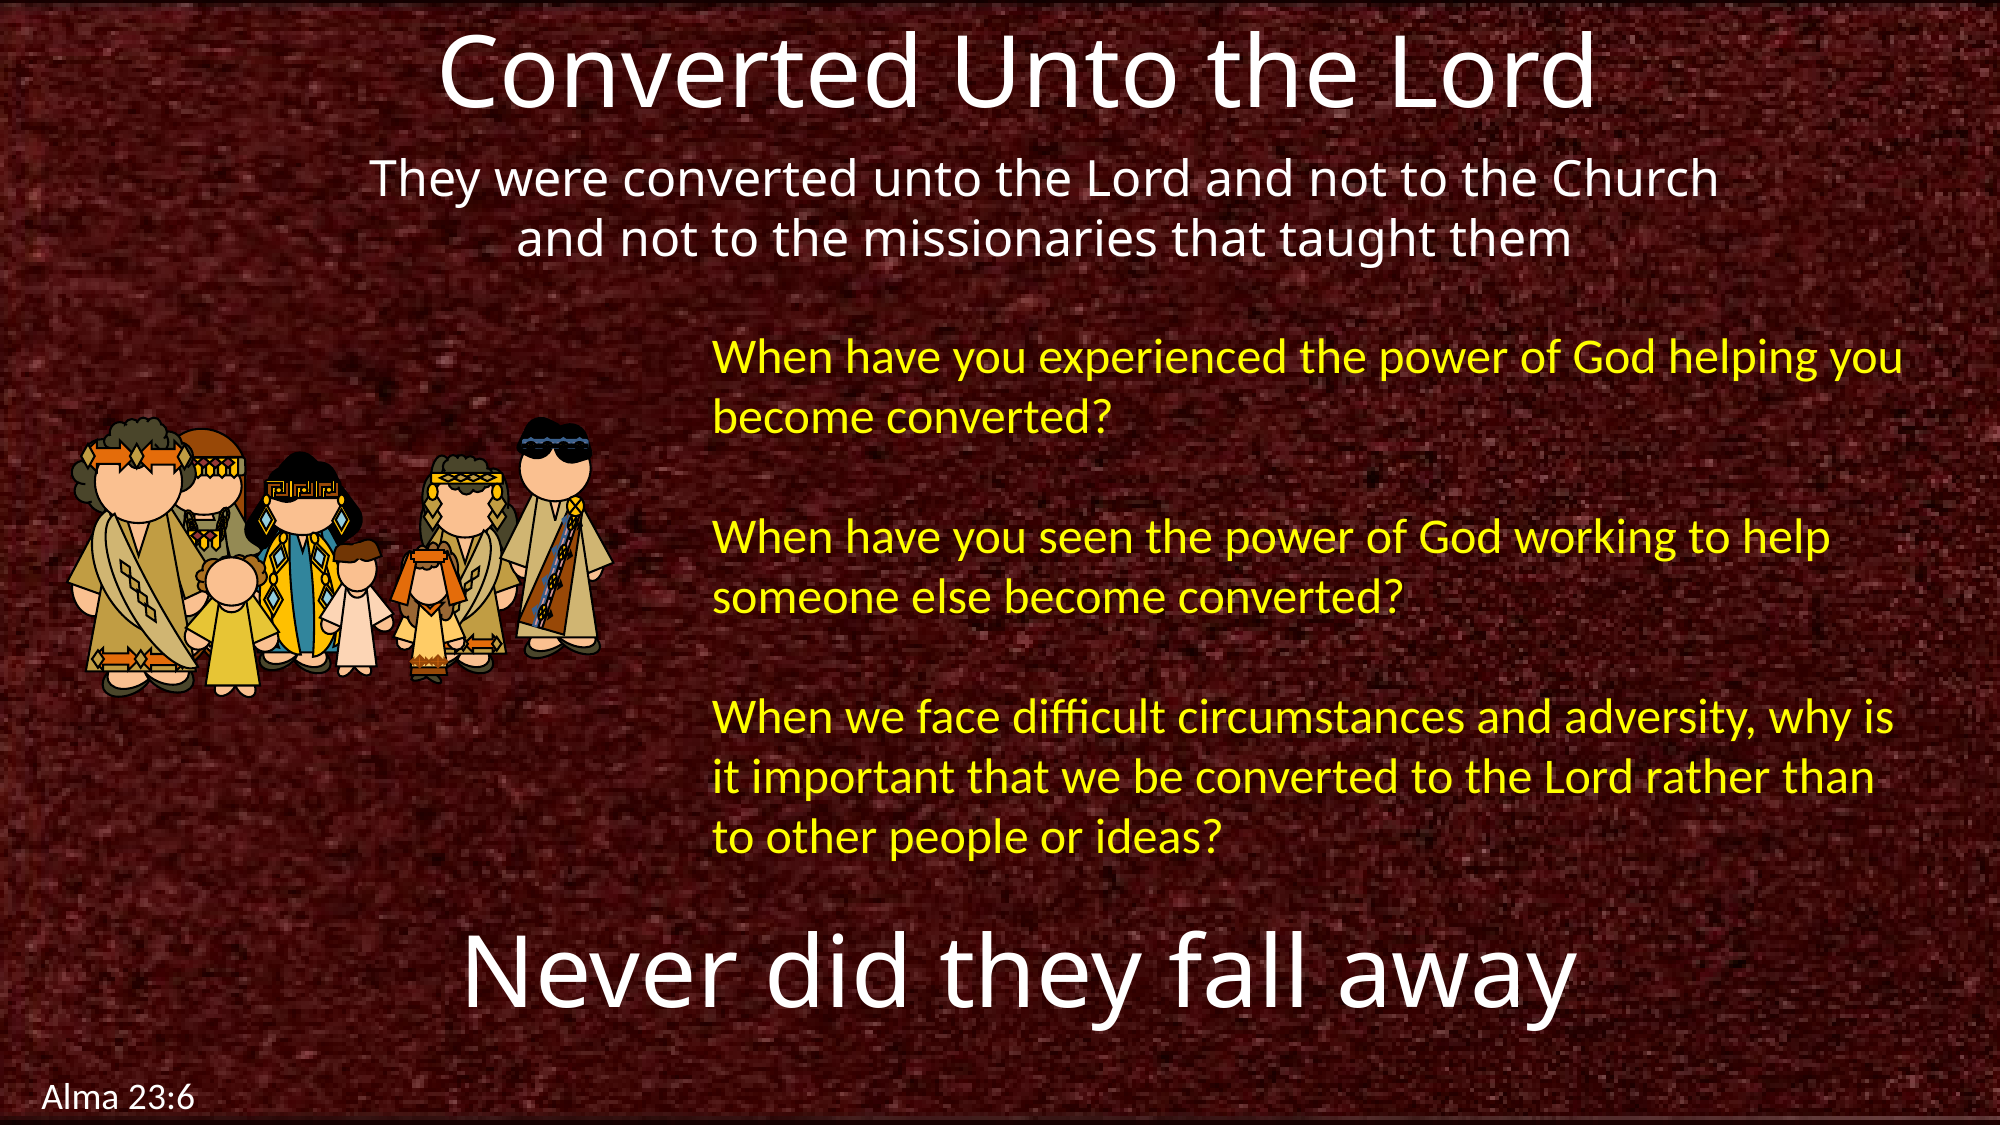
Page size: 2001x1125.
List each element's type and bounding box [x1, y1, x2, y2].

picture [0, 0, 2000, 1125]
text_box [71, 417, 605, 705]
